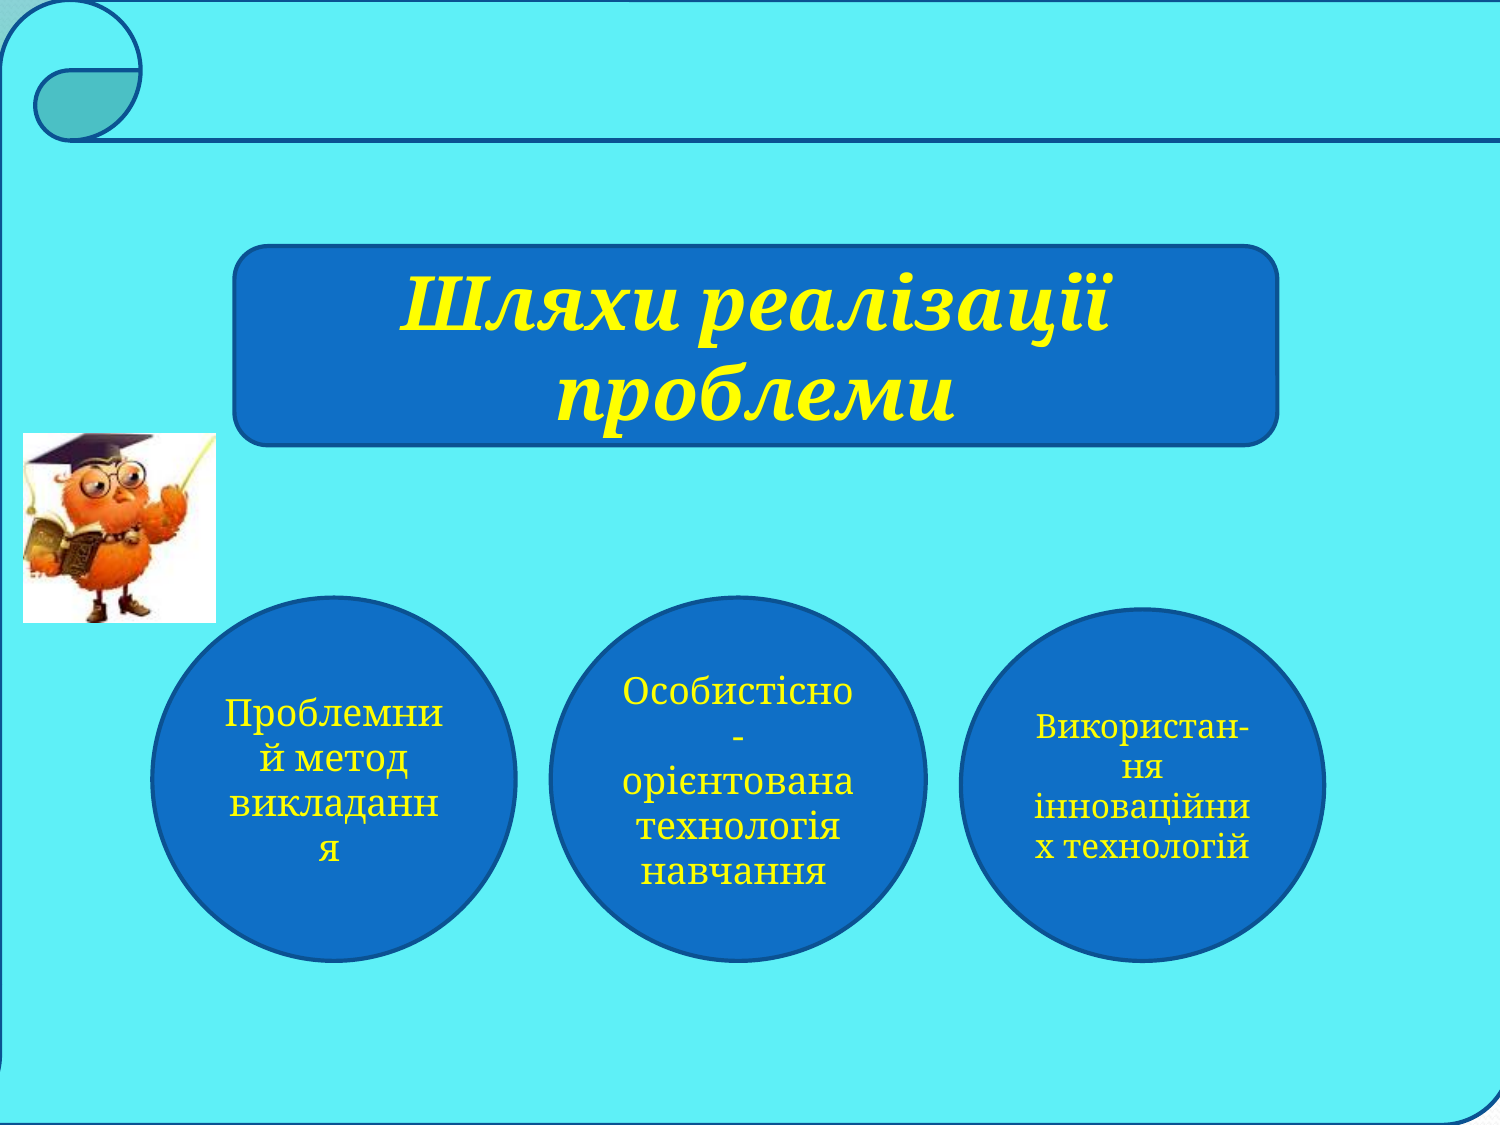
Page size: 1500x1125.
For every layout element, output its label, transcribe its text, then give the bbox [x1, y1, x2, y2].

text_box Особистісно- орієнтована технологія навчання [548, 595, 928, 963]
picture [23, 433, 216, 623]
text_box Використан- ня інноваційних технологій [958, 607, 1327, 964]
text_box [16, 434, 222, 635]
text_box [0, 0, 1500, 1125]
text_box Шляхи реалізації проблеми [232, 243, 1280, 448]
text_box Проблемний метод викладання [150, 595, 518, 963]
